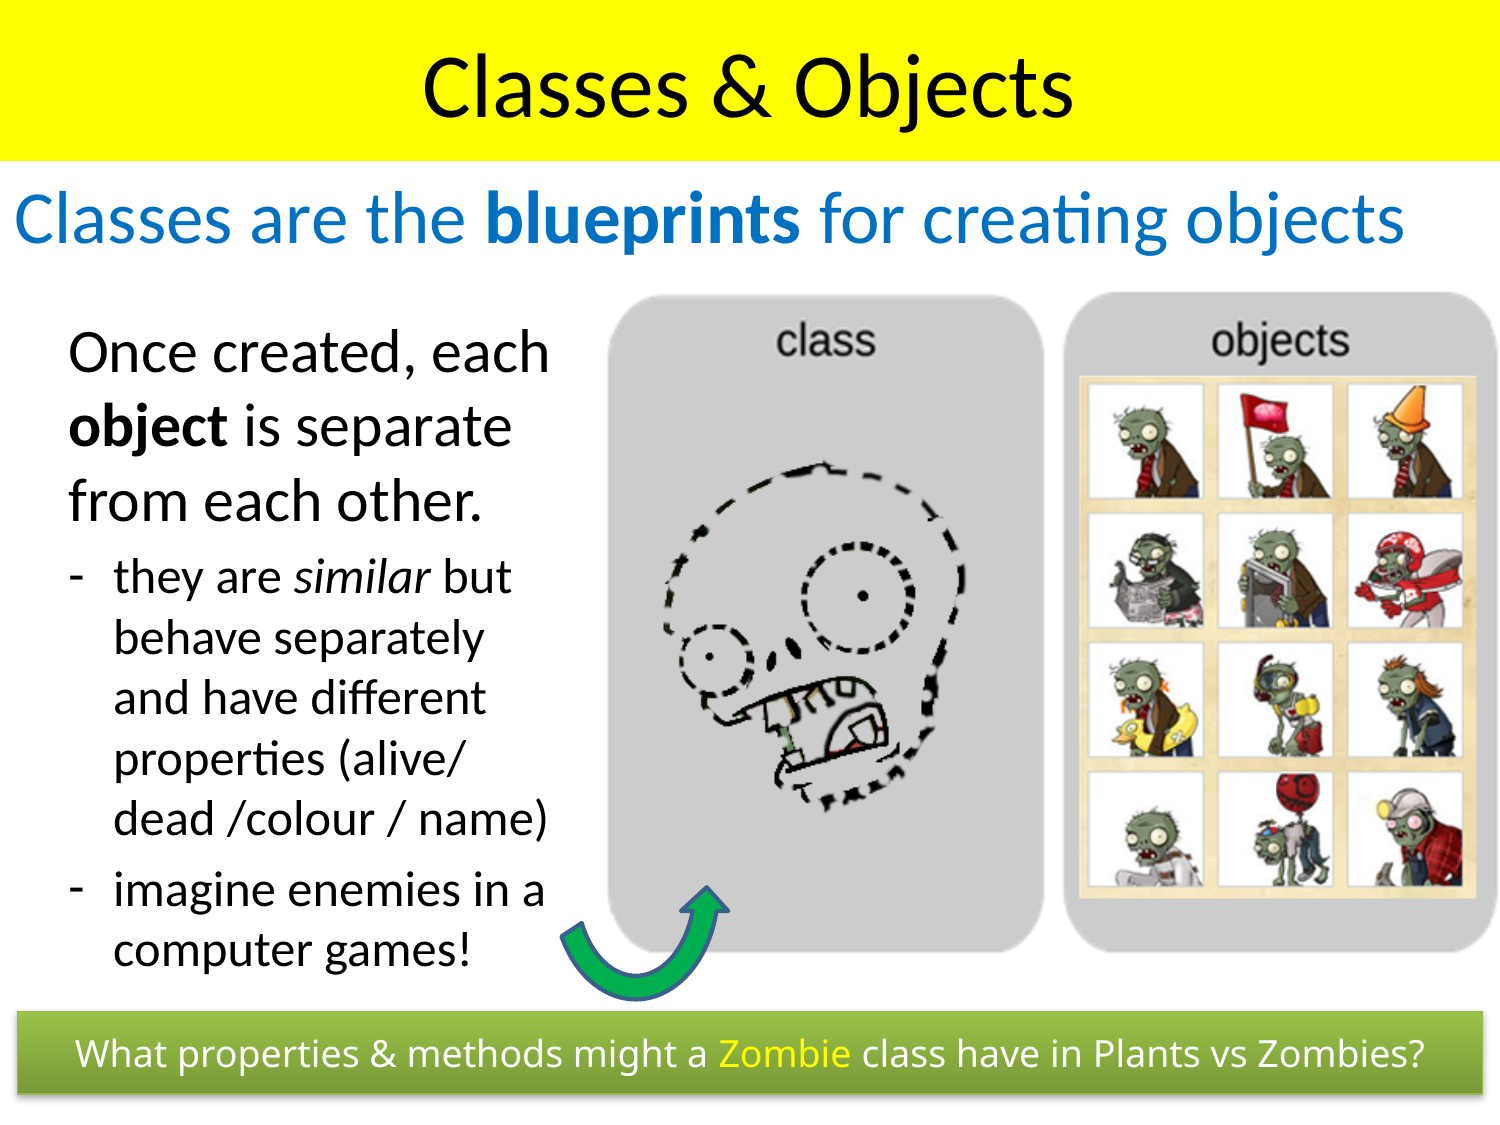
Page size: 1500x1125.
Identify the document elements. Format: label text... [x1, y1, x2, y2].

title Classes & Objects [0, 0, 1500, 161]
list Once created, each object is separate from each other. they are similar but behave separately and have different properties (alive/ dead /colour / name) imagine enemies in a computer games! [53, 302, 573, 1009]
picture [605, 290, 1500, 956]
text_box Classes are the blueprints for creating objects [0, 160, 1483, 266]
text_box [559, 920, 699, 1002]
text_box What properties & methods might a Zombie class have in Plants vs Zombies? [17, 1011, 1483, 1095]
